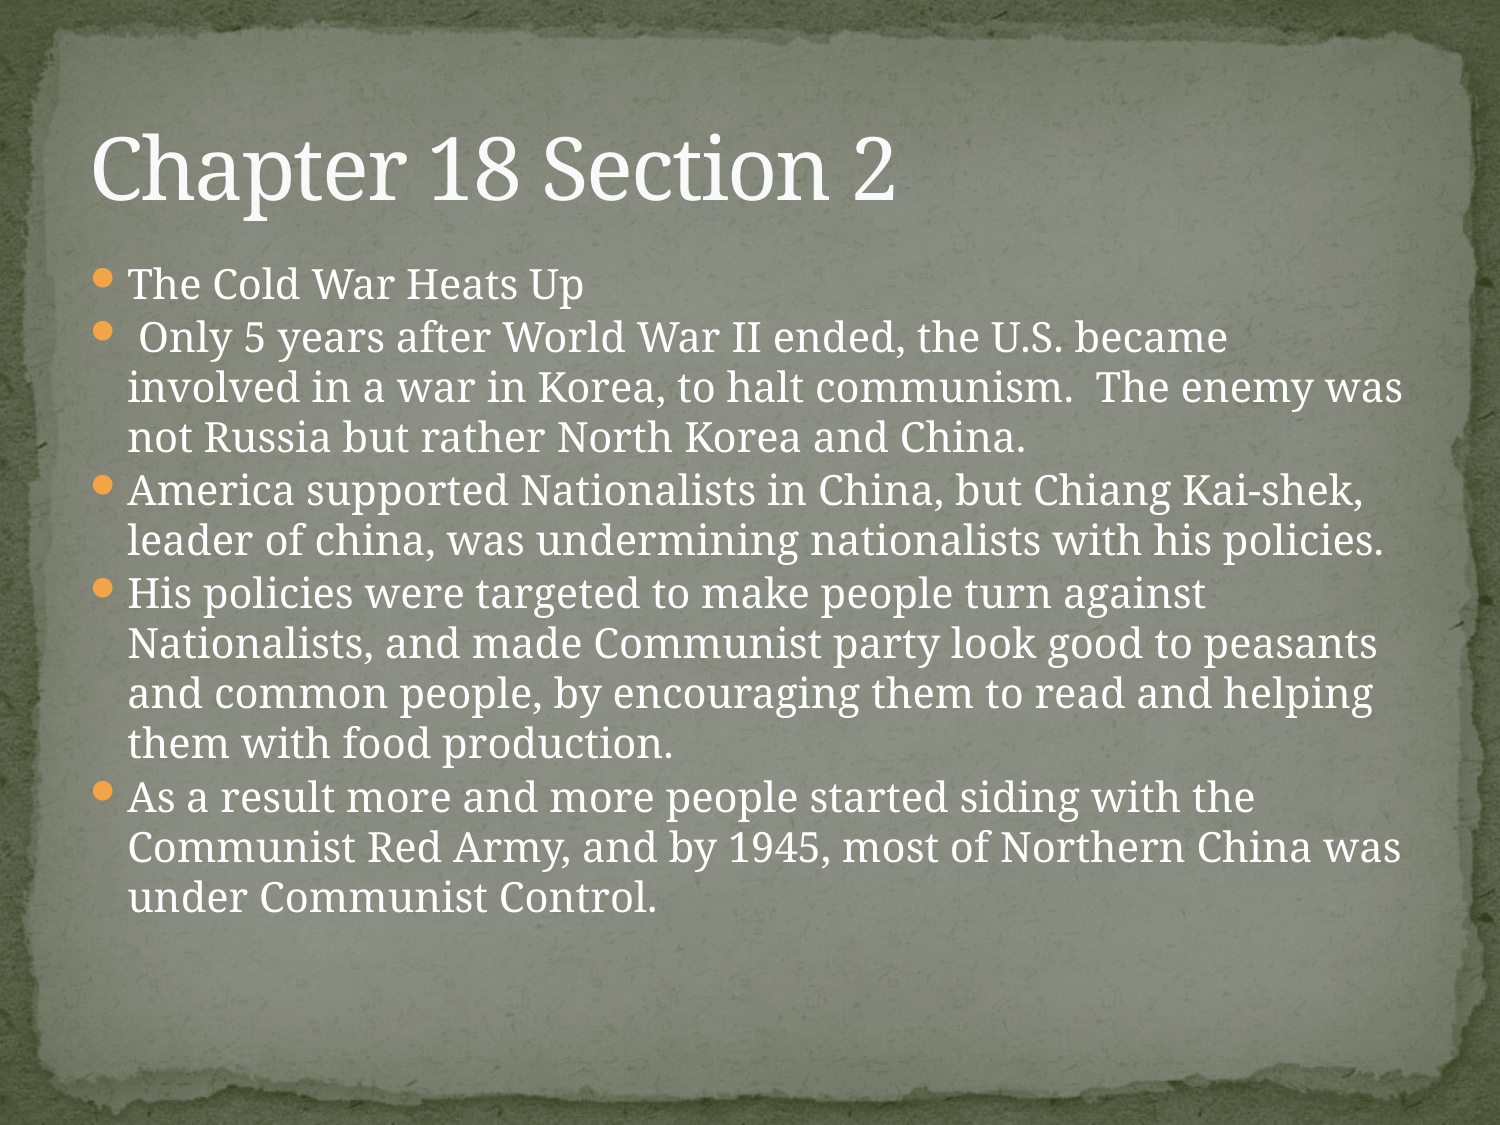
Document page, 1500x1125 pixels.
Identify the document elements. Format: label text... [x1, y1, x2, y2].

title Chapter 18 Section 2 [74, 24, 1425, 225]
list The Cold War Heats Up Only 5 years after World War II ended, the U.S. became involved in a war in Korea, to halt communism. The enemy was not Russia but rather North Korea and China. America supported Nationalists in China, but Chiang Kai-shek, leader of china, was undermining nationalists with his policies. His policies were targeted to make people turn against Nationalists, and made Communist party look good to peasants and common people, by encouraging them to read and helping them with food production. As a result more and more people started siding with the Communist Red Army, and by 1945, most of Northern China was under Communist Control. [74, 249, 1426, 1001]
